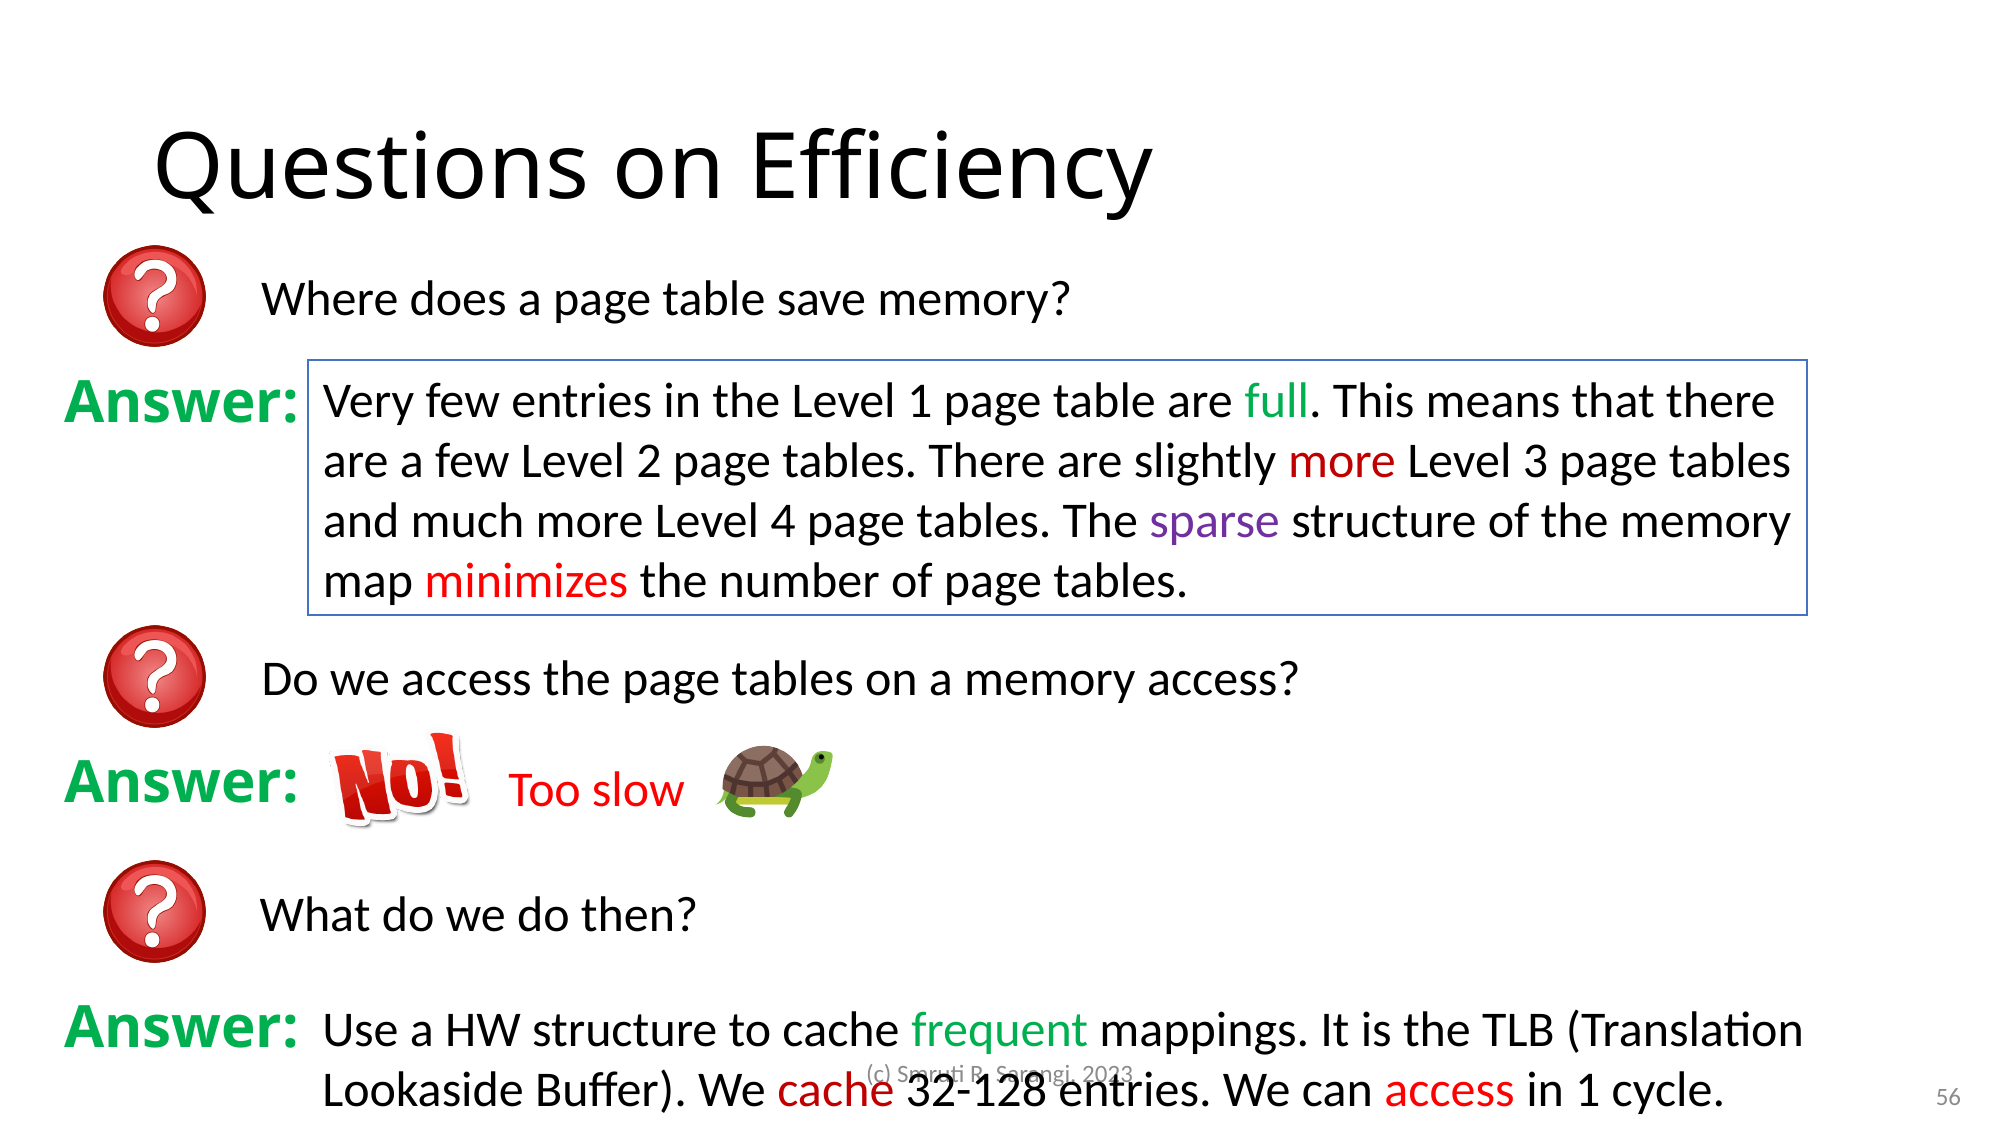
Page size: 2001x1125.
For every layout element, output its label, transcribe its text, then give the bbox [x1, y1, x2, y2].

picture [103, 625, 206, 728]
text_box Answer: [49, 356, 336, 442]
picture [320, 699, 481, 860]
text_box Too slow [493, 749, 700, 824]
picture [103, 860, 206, 963]
slide_number 56 [1526, 1065, 1977, 1125]
text_box Answer: [49, 736, 320, 822]
title Questions on Efficiency [137, 59, 1863, 278]
footer (c) Smruti R. Sarangi, 2023 [662, 1042, 1338, 1103]
text_box What do we do then? [244, 873, 725, 949]
picture [103, 245, 206, 347]
text_box Answer: [49, 981, 336, 1067]
text_box Use a HW structure to cache frequent mappings. It is the TLB (Translation Lookaside Buffer). We cache 32-128 entries. We can access in 1 cycle. [307, 988, 1831, 1124]
text_box Very few entries in the Level 1 page table are full. This means that there are a few Level 2 page tables. There are slightly more Level 3 page tables and much more Level 4 page tables. The sparse structure of the memory map minimizes the number of page tables. [307, 359, 1808, 616]
text_box Where does a page table save memory? [246, 258, 1100, 333]
picture [712, 720, 835, 843]
text_box Do we access the page tables on a memory access? [246, 638, 1328, 714]
